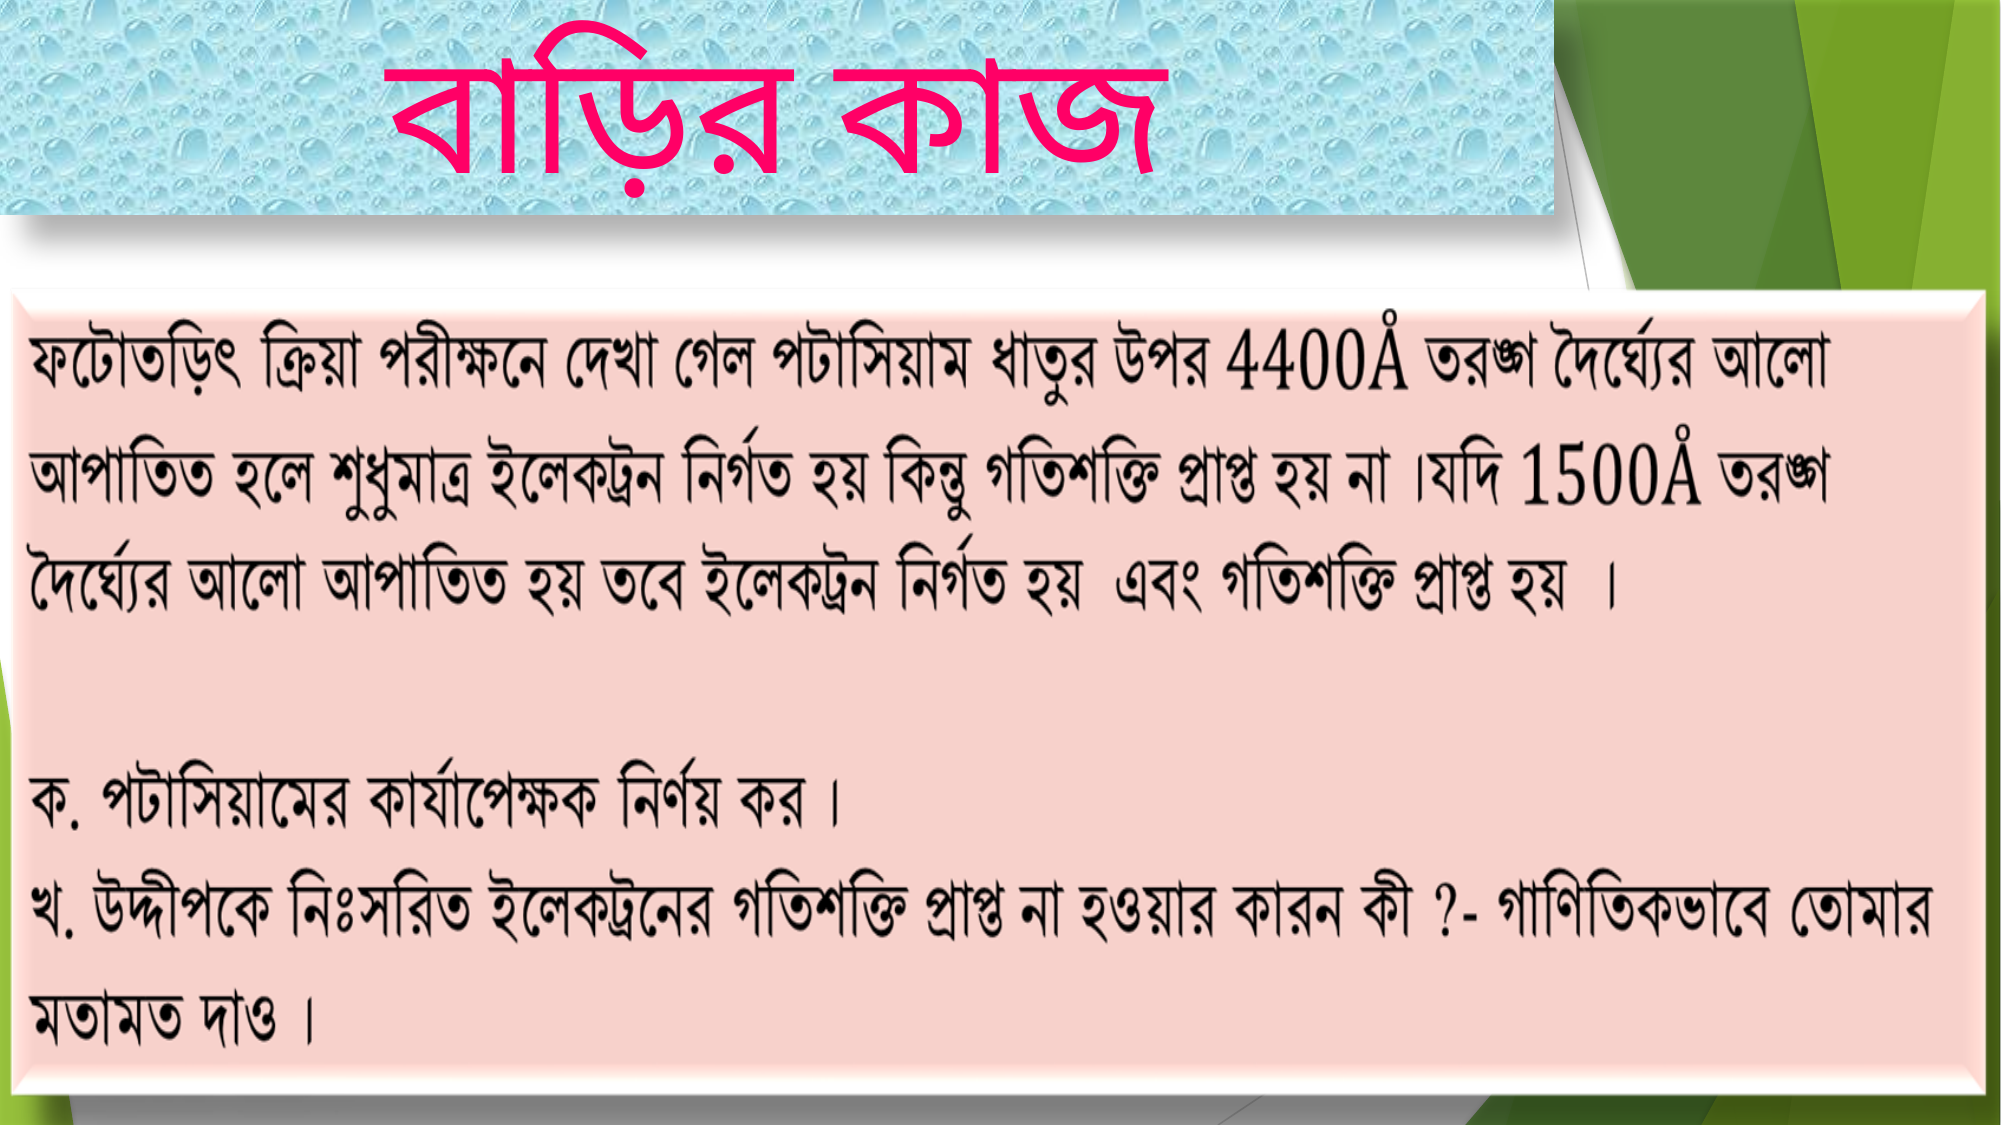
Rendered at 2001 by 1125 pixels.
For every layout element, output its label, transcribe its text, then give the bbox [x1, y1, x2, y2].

text_box বাড়ির কাজ [0, 0, 1554, 215]
picture [0, 260, 2000, 1125]
